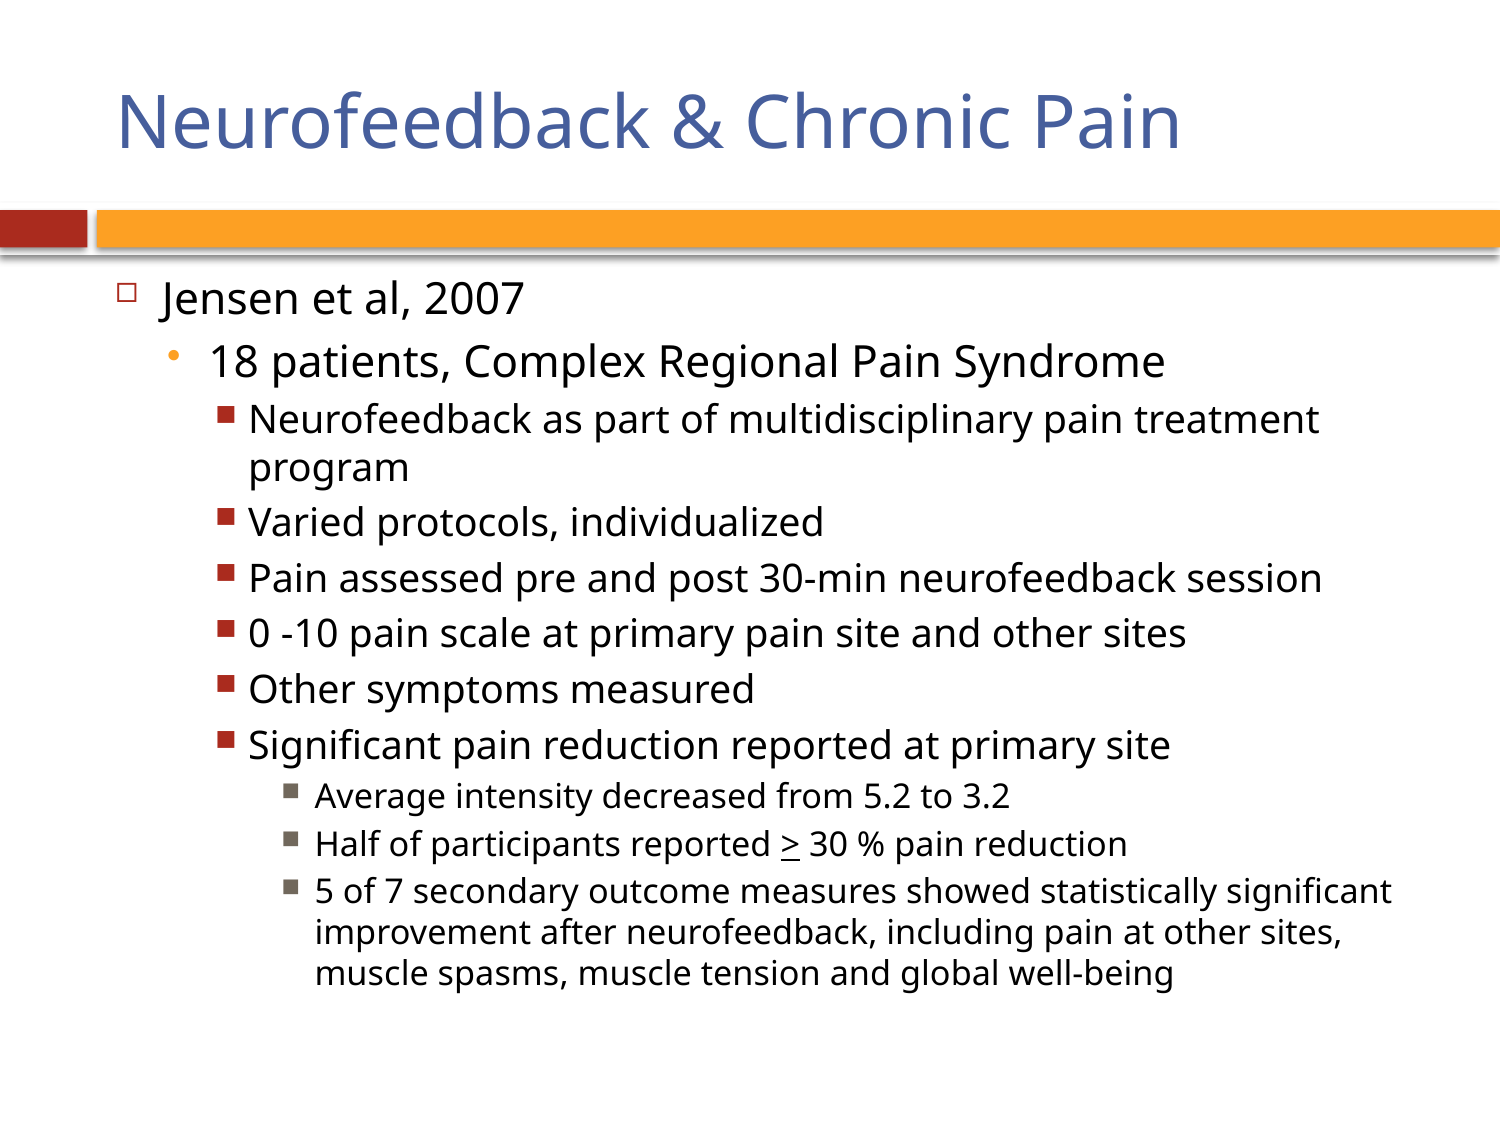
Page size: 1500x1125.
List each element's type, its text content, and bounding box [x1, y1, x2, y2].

title Neurofeedback & Chronic Pain [100, 37, 1438, 200]
list Jensen et al, 2007 18 patients, Complex Regional Pain Syndrome Neurofeedback as part of multidisciplinary pain treatment program Varied protocols, individualized Pain assessed pre and post 30-min neurofeedback session 0 -10 pain scale at primary pain site and other sites Other symptoms measured Significant pain reduction reported at primary site Average intensity decreased from 5.2 to 3.2 Half of participants reported > 30 % pain reduction 5 of 7 secondary outcome measures showed statistically significant improvement after neurofeedback, including pain at other sites, muscle spasms, muscle tension and global well-being [100, 262, 1438, 1000]
